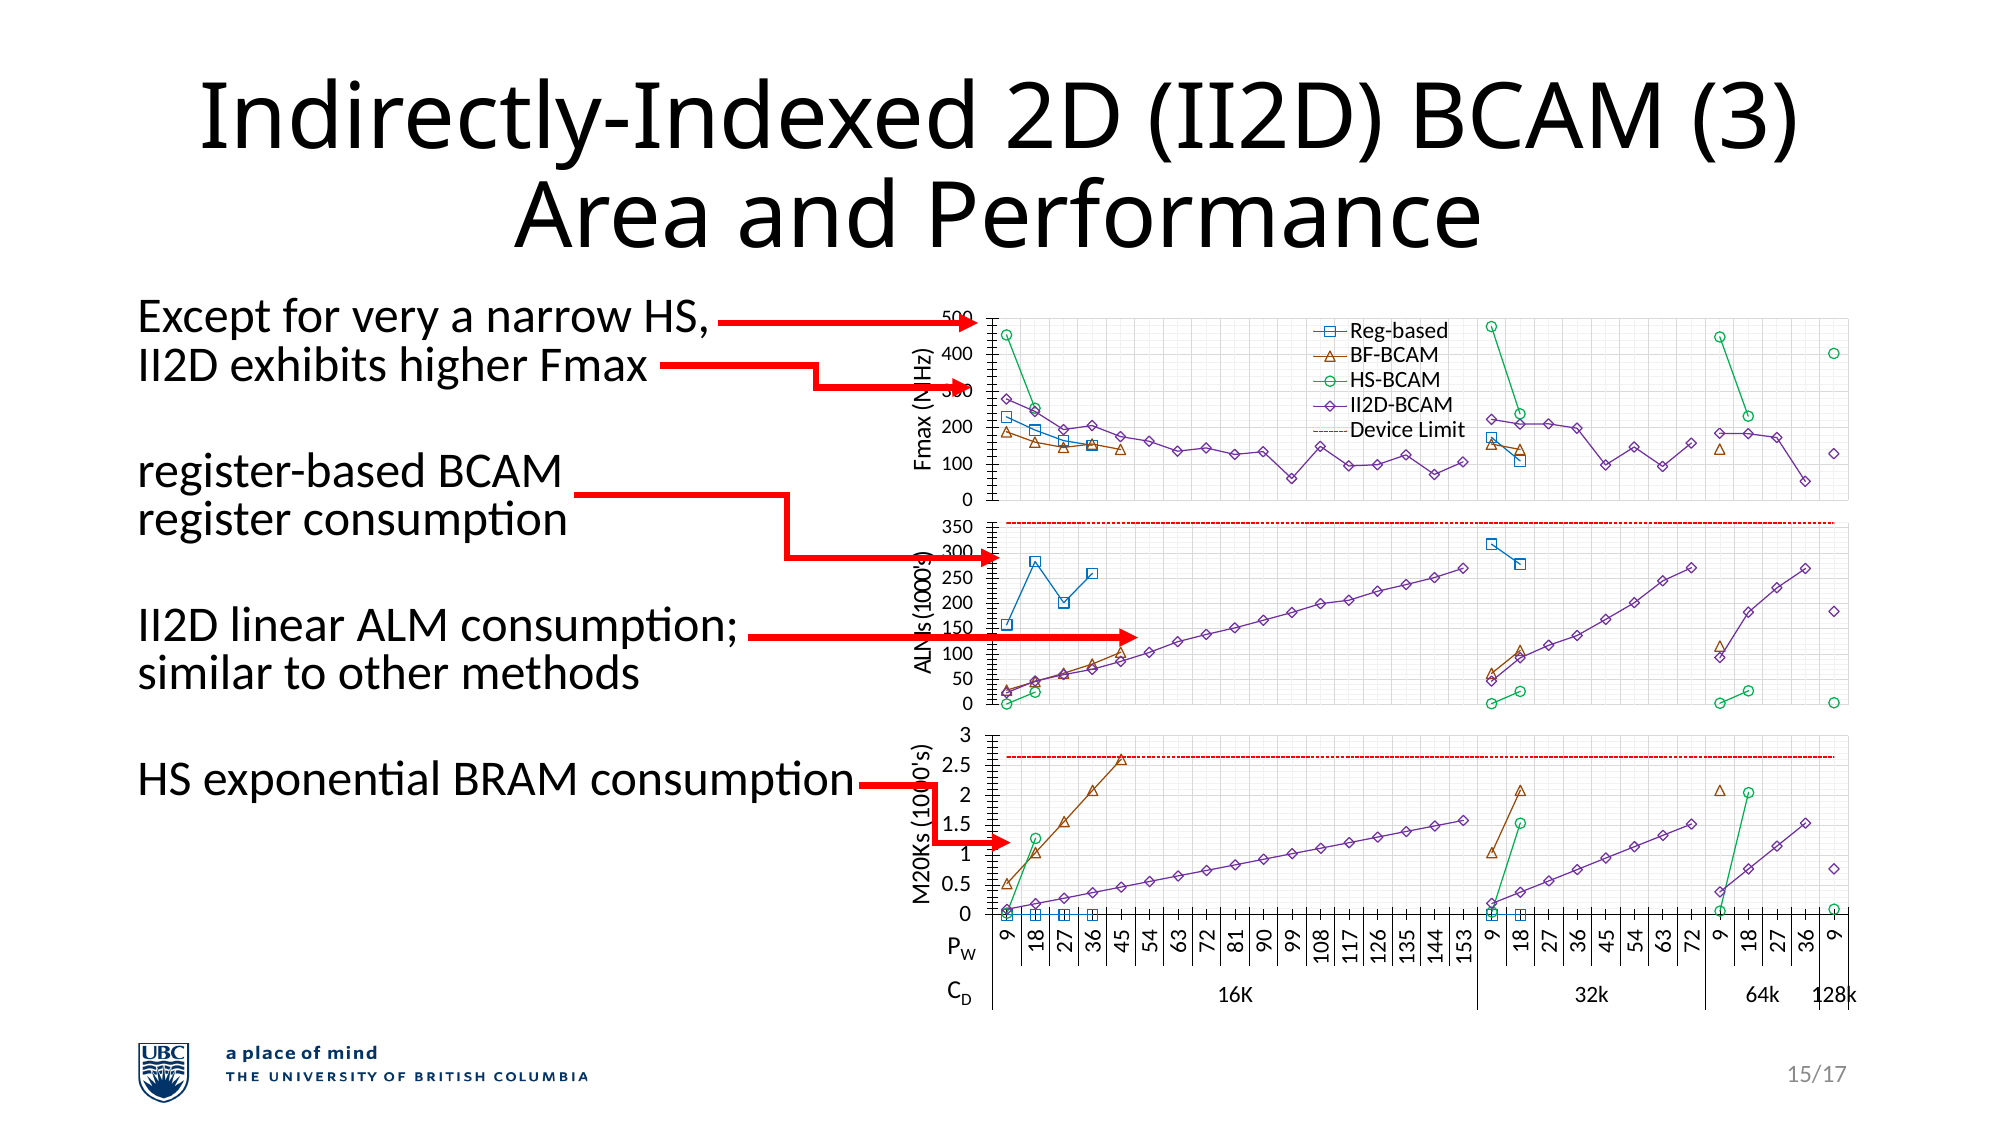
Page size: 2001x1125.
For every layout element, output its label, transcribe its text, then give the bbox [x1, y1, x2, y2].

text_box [660, 365, 972, 388]
slide_number 15/17 [1412, 1042, 1863, 1103]
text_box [859, 785, 1011, 843]
list Except for very a narrow HS, II2D exhibits higher Fmax register-based BCAM register consumption II2D linear ALM consumption; similar to other methods HS exponential BRAM consumption II2D linear BRAM consumption II2D supports wider patterns [137, 299, 889, 1014]
title Indirectly-Indexed 2D (II2D) BCAM (3) Area and Performance [137, 59, 1863, 278]
picture [889, 299, 1863, 1017]
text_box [573, 494, 1000, 558]
